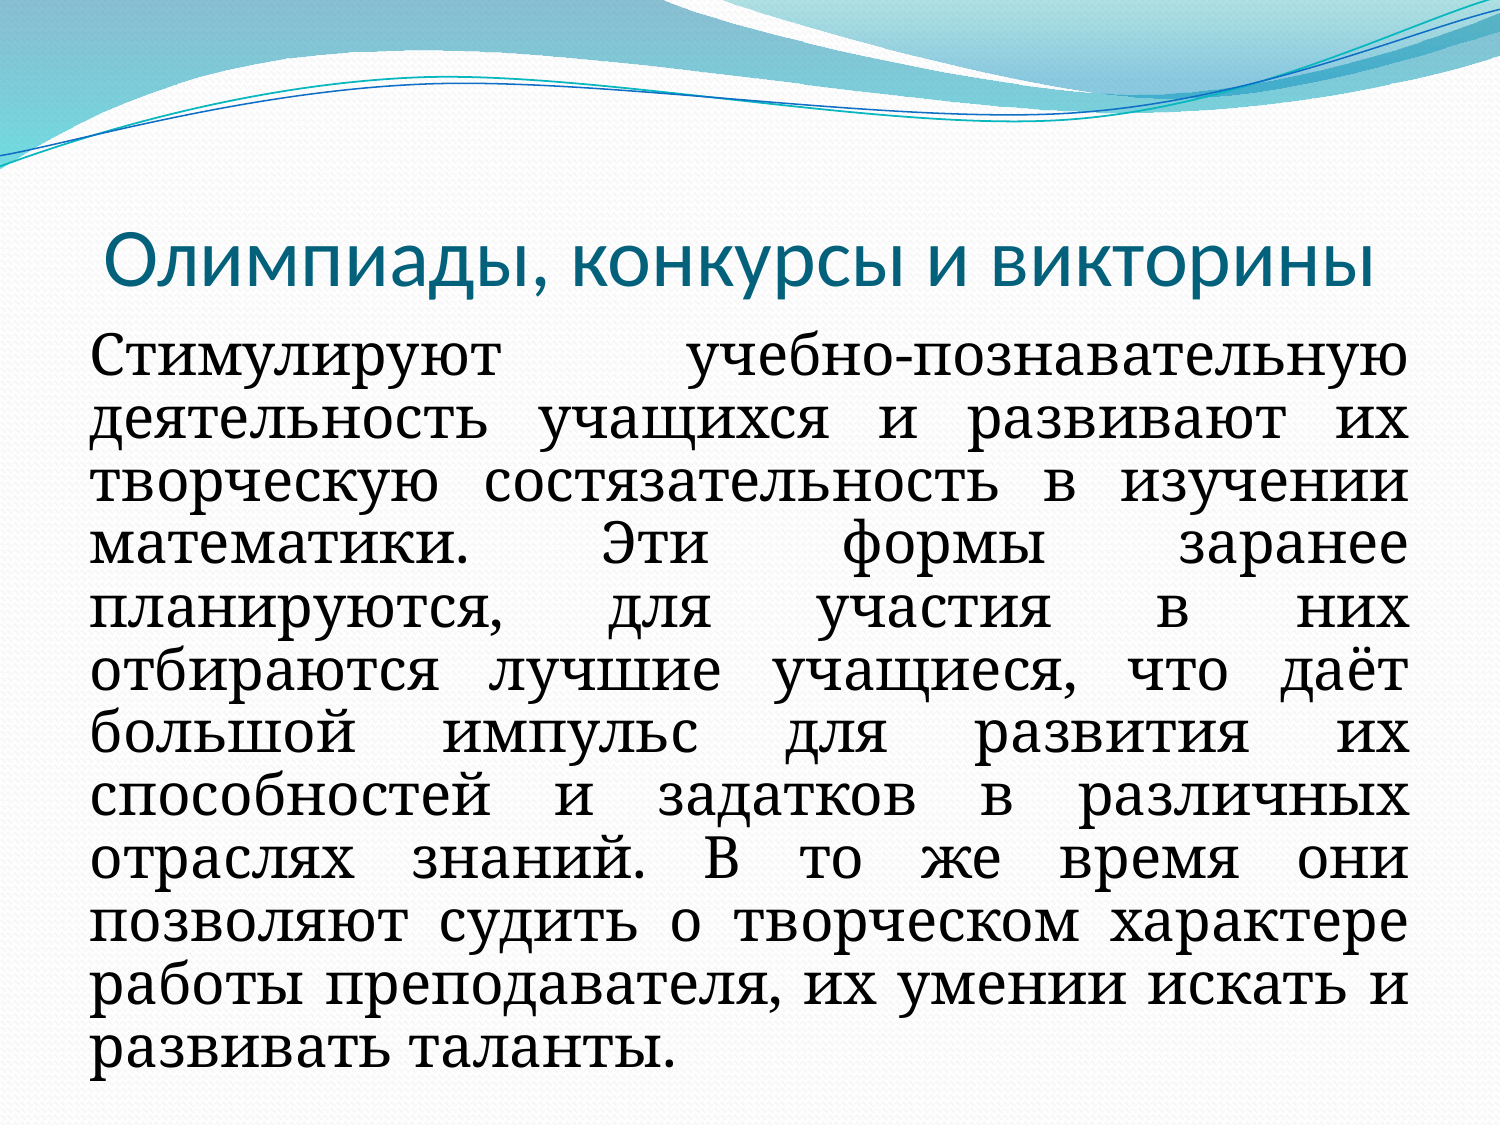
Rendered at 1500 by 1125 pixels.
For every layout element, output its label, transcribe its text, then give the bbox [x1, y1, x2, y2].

list Стимулируют учебно-познавательную деятельность учащихся и развивают их творческую состязательность в изучении математики. Эти формы заранее планируются, для участия в них отбираются лучшие учащиеся, что даёт большой импульс для развития их способностей и задатков в различных отраслях знаний. В то же время они позволяют судить о творческом характере работы преподавателя, их умении искать и развивать таланты. [75, 317, 1425, 1038]
title Олимпиады, конкурсы и викторины [75, 115, 1425, 303]
